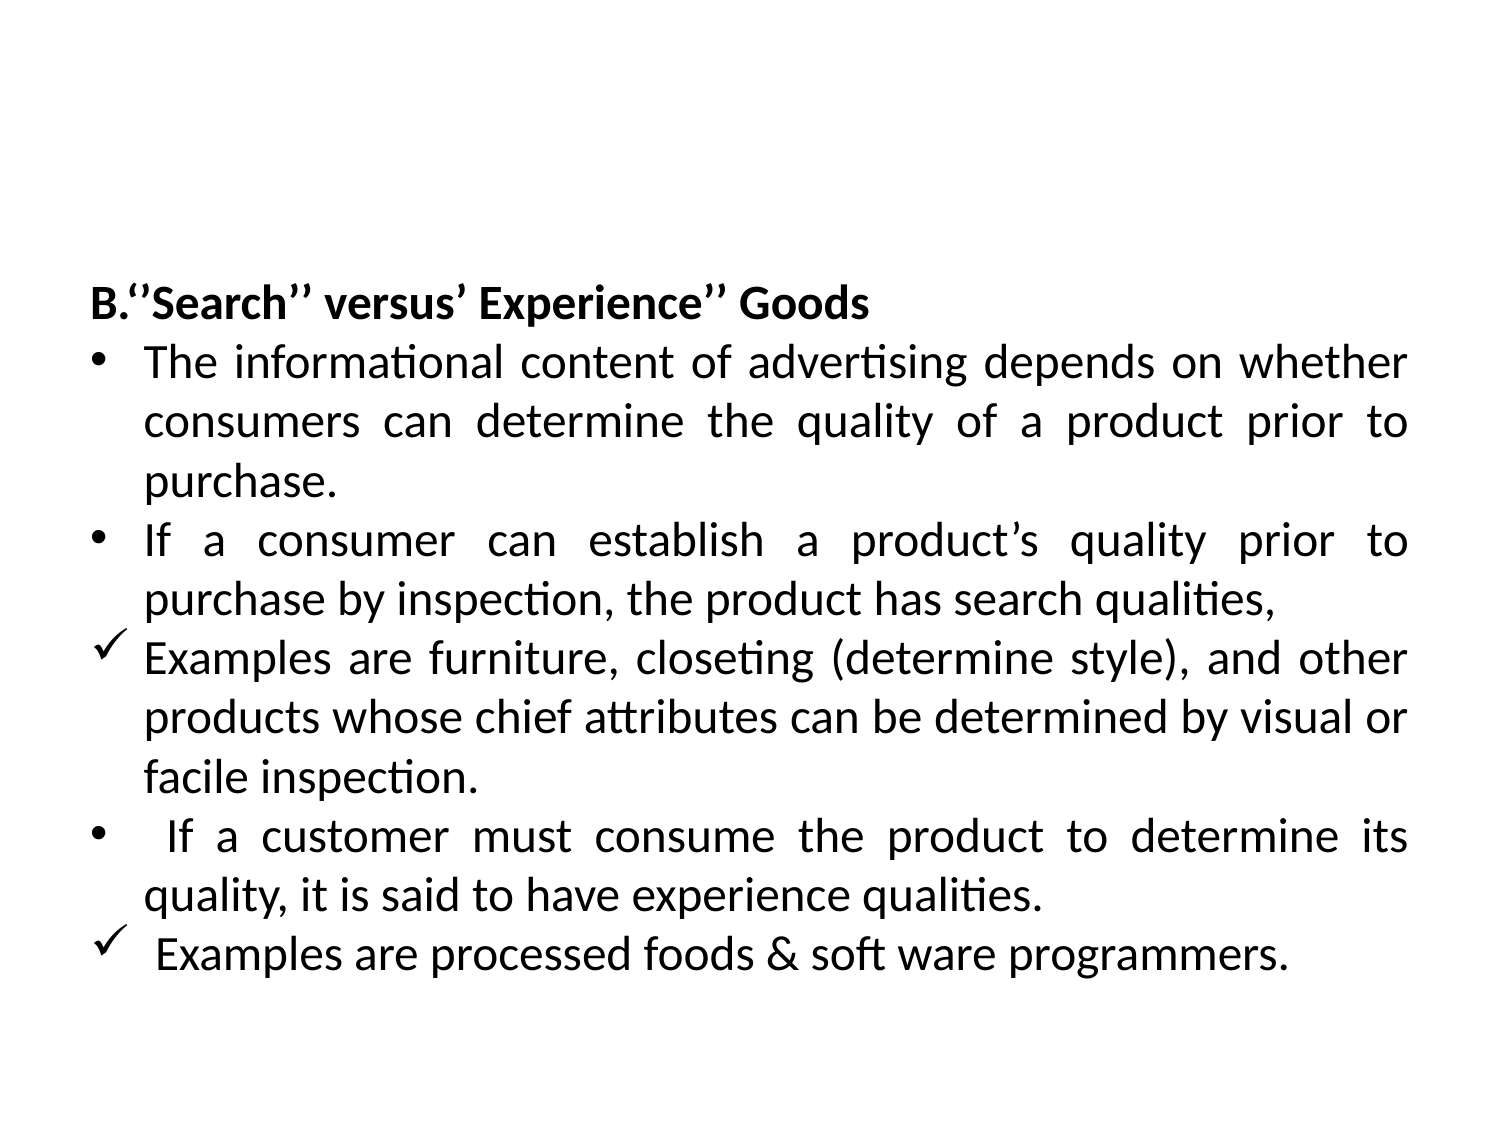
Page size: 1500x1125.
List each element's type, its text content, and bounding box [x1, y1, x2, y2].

list B.‘’Search’’ versus’ Experience’’ Goods The informational content of advertising depends on whether consumers can determine the quality of a product prior to purchase. If a consumer can establish a product’s quality prior to purchase by inspection, the product has search qualities, Examples are furniture, closeting (determine style), and other products whose chief attributes can be determined by visual or facile inspection. If a customer must consume the product to determine its quality, it is said to have experience qualities. Examples are processed foods & soft ware programmers. [75, 262, 1425, 1005]
